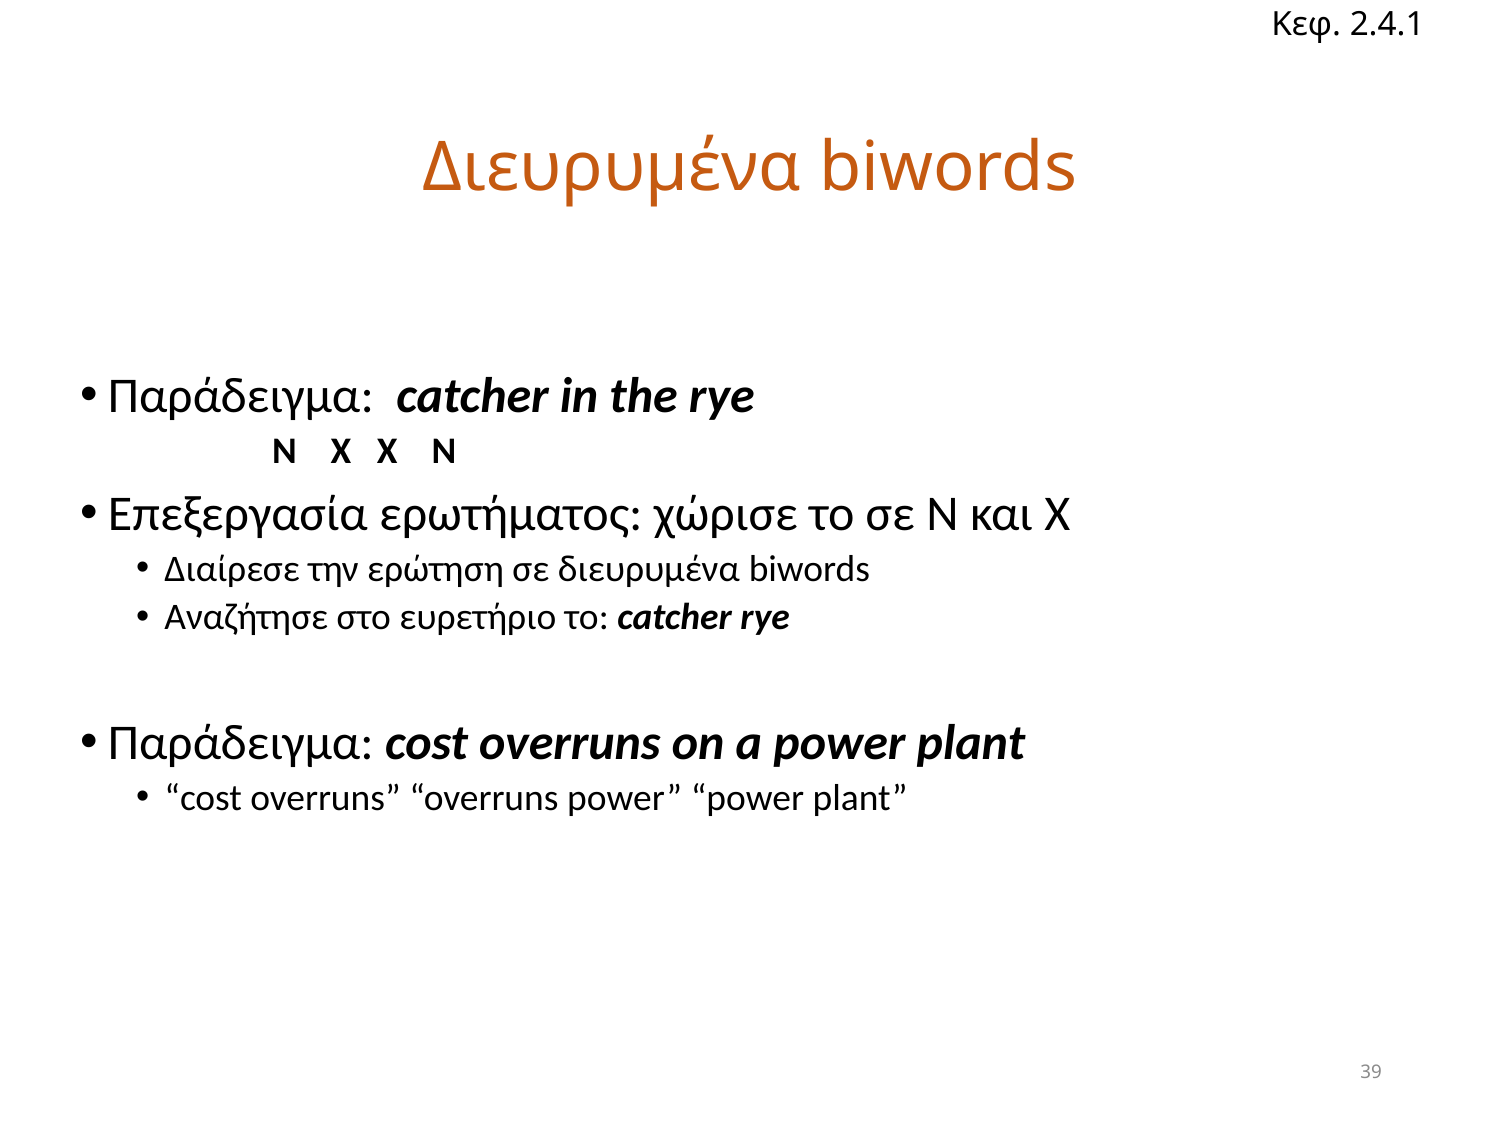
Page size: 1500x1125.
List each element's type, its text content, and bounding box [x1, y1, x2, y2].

title Διευρυμένα biwords [103, 59, 1397, 278]
text_box Κεφ. 2.4.1 [1256, 0, 1440, 50]
list Παράδειγμα: catcher in the rye N X X N Επεξεργασία ερωτήματος: χώρισε το σε N και X Διαίρεσε την ερώτηση σε διευρυμένα biwords Αναζήτησε στο ευρετήριο το: catcher rye Παράδειγμα: cost overruns on a power plant “cost overruns” “overruns power” “power plant” [64, 361, 1415, 981]
slide_number 39 [1059, 1042, 1397, 1103]
